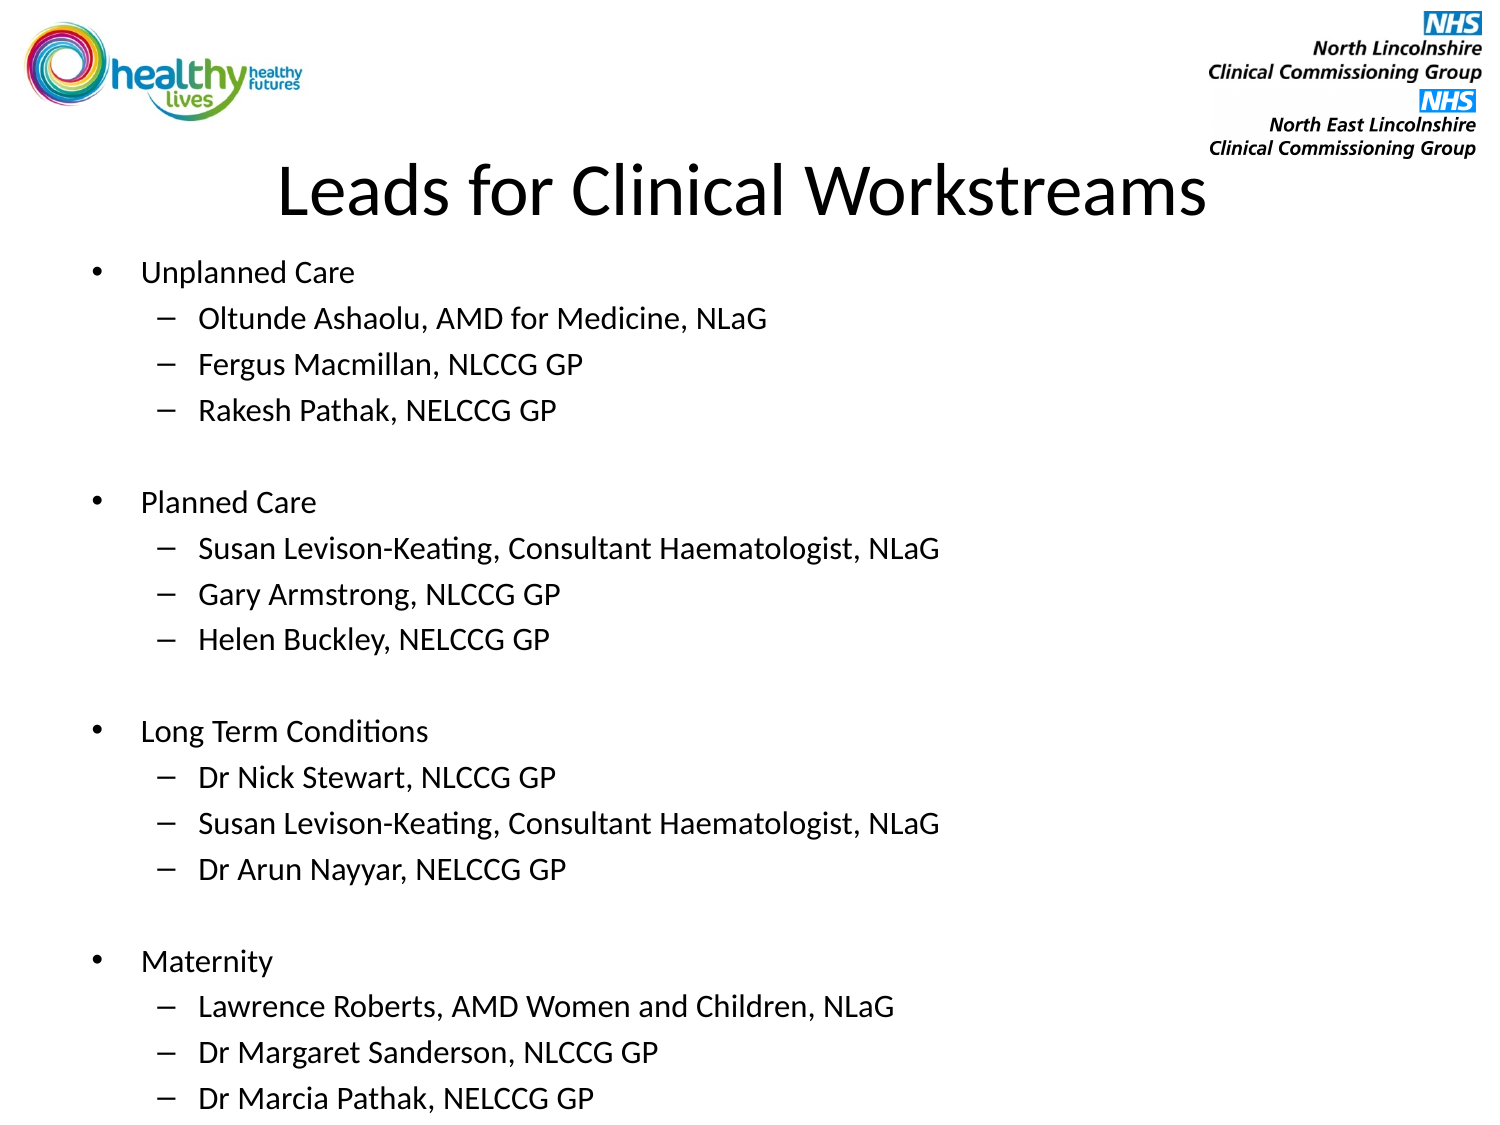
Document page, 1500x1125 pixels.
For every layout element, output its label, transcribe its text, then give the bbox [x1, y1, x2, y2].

picture [2, 2, 342, 150]
list Unplanned Care Oltunde Ashaolu, AMD for Medicine, NLaG Fergus Macmillan, NLCCG GP Rakesh Pathak, NELCCG GP Planned Care Susan Levison-Keating, Consultant Haematologist, NLaG Gary Armstrong, NLCCG GP Helen Buckley, NELCCG GP Long Term Conditions Dr Nick Stewart, NLCCG GP Susan Levison-Keating, Consultant Haematologist, NLaG Dr Arun Nayyar, NELCCG GP Maternity Lawrence Roberts, AMD Women and Children, NLaG Dr Margaret Sanderson, NLCCG GP Dr Marcia Pathak, NELCCG GP [76, 243, 1427, 1125]
picture [1210, 89, 1476, 159]
picture [1209, 11, 1482, 83]
title Leads for Clinical Workstreams [76, 137, 1427, 233]
